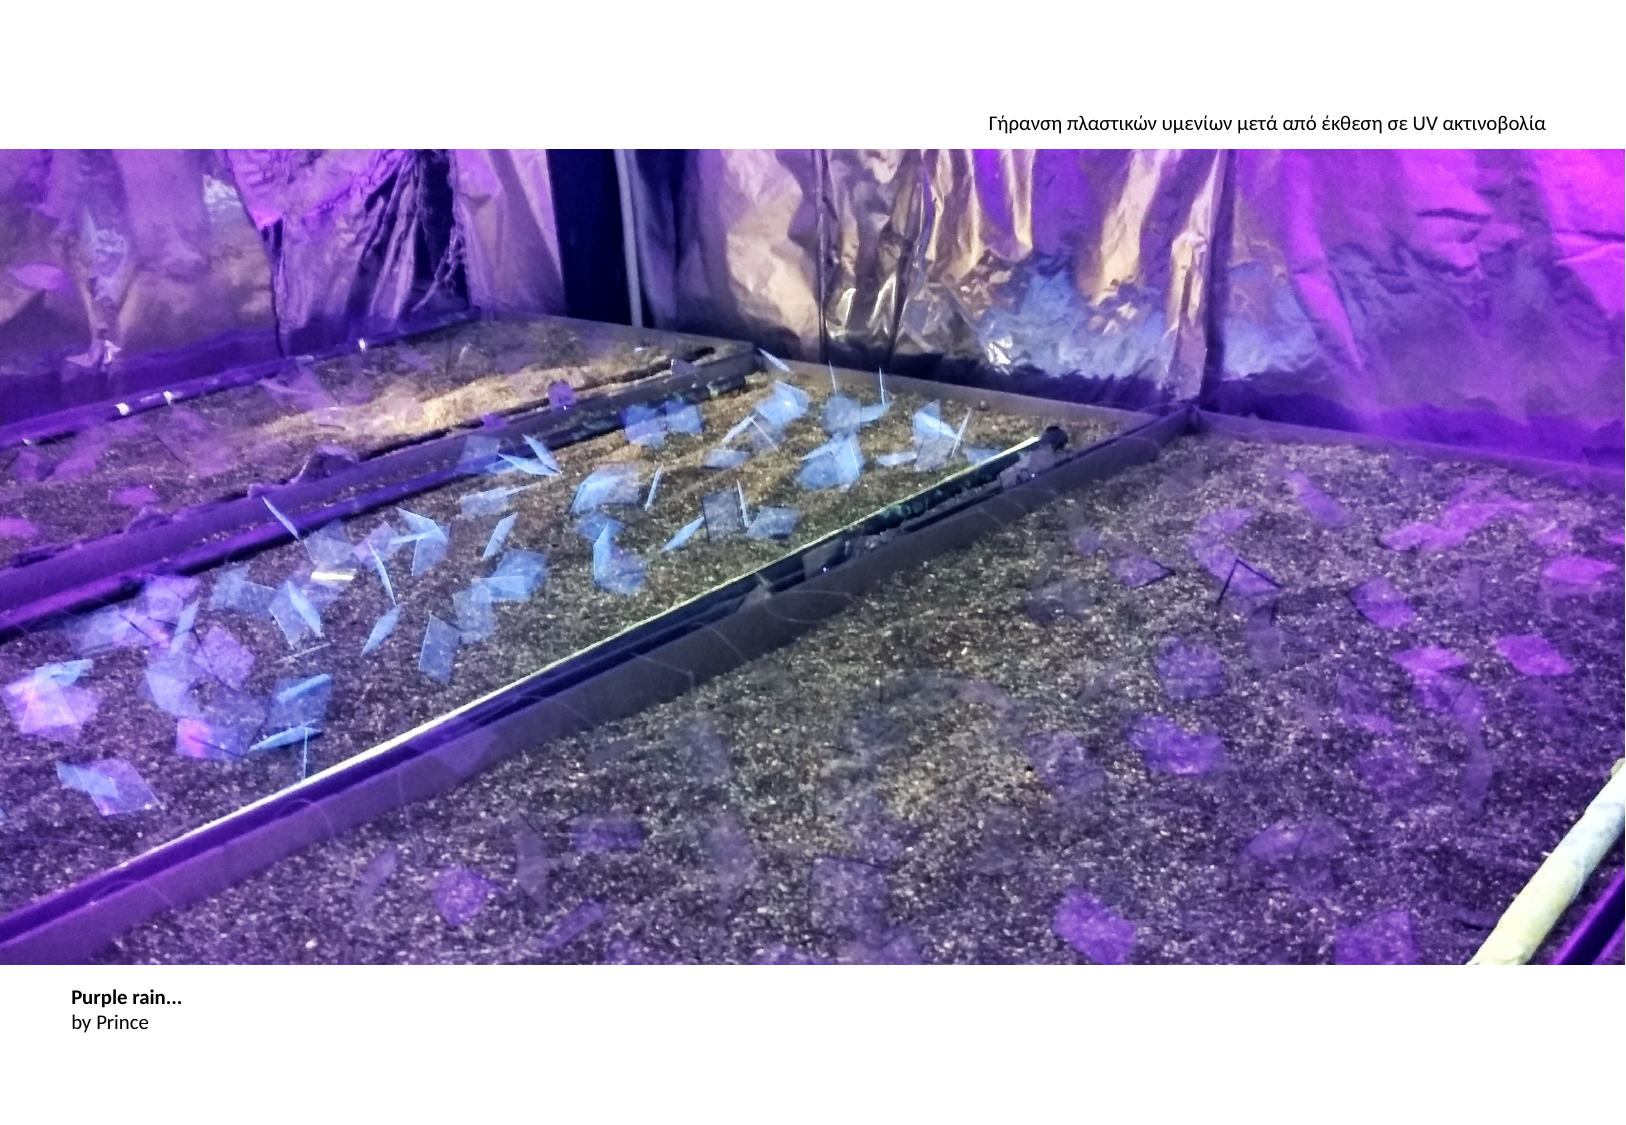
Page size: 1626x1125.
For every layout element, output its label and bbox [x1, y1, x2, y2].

picture [0, 148, 1625, 965]
text_box [56, 975, 1226, 1041]
text_box [564, 102, 1566, 142]
